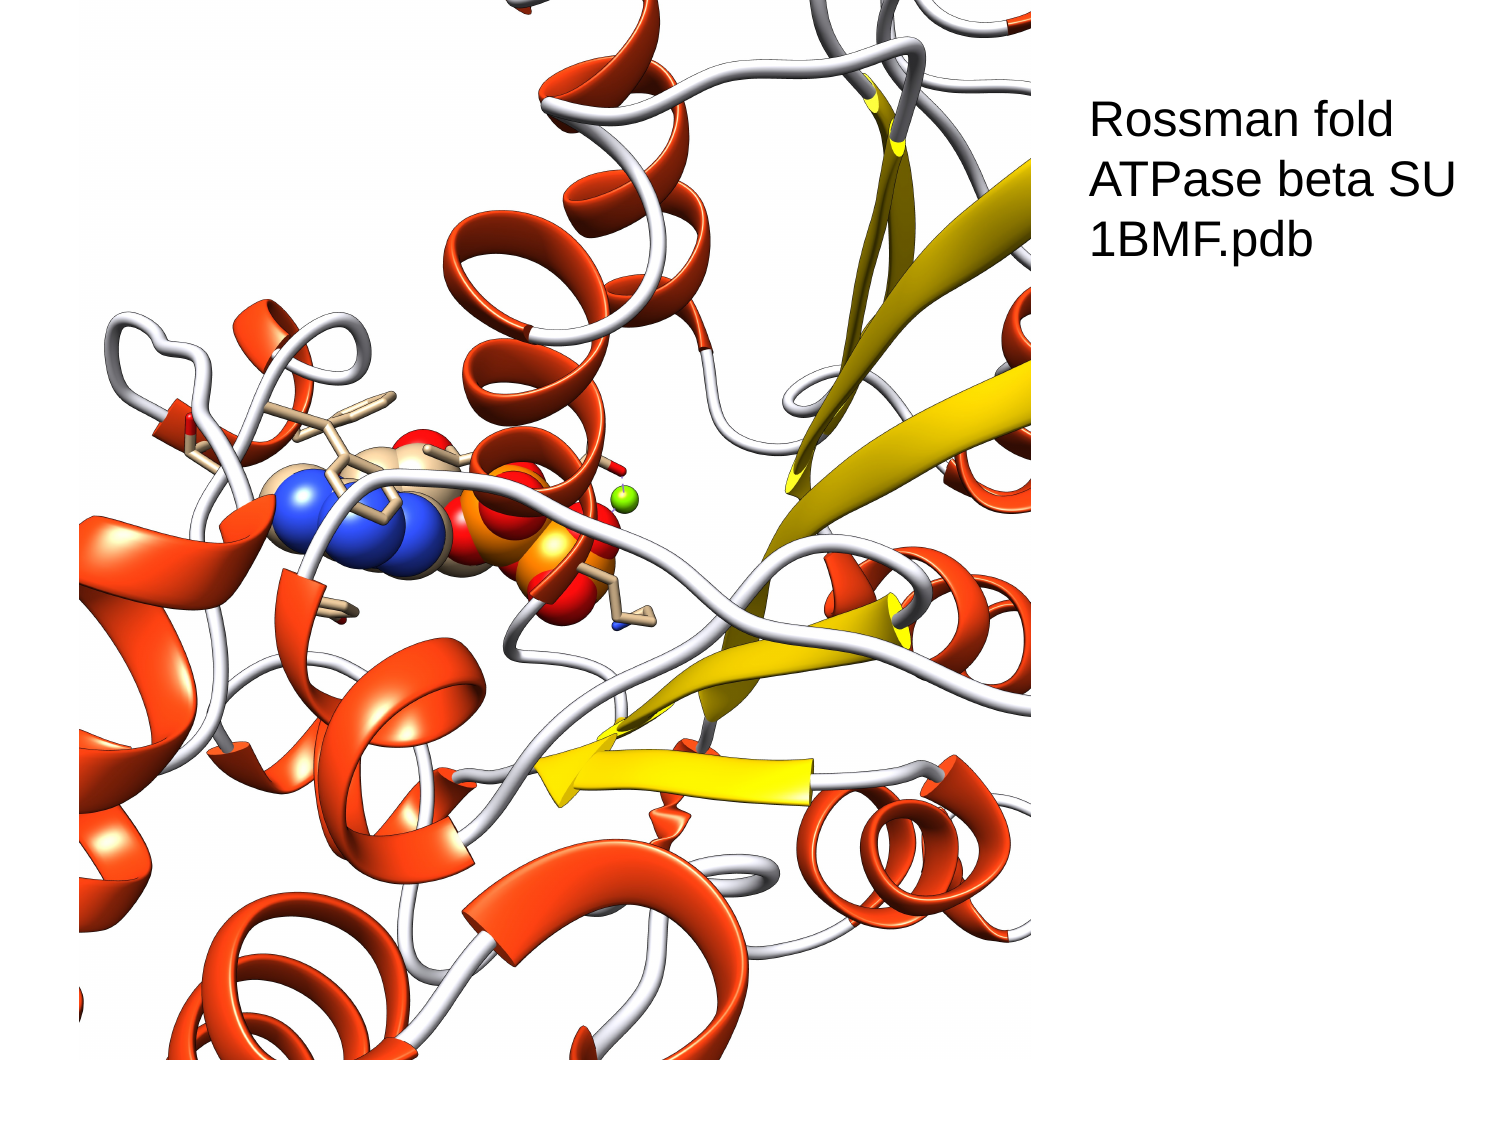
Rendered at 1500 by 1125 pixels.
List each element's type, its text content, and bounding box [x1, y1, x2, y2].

text_box Rossman fold ATPase beta SU 1BMF.pdb [1074, 79, 1473, 275]
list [79, 0, 1031, 1060]
